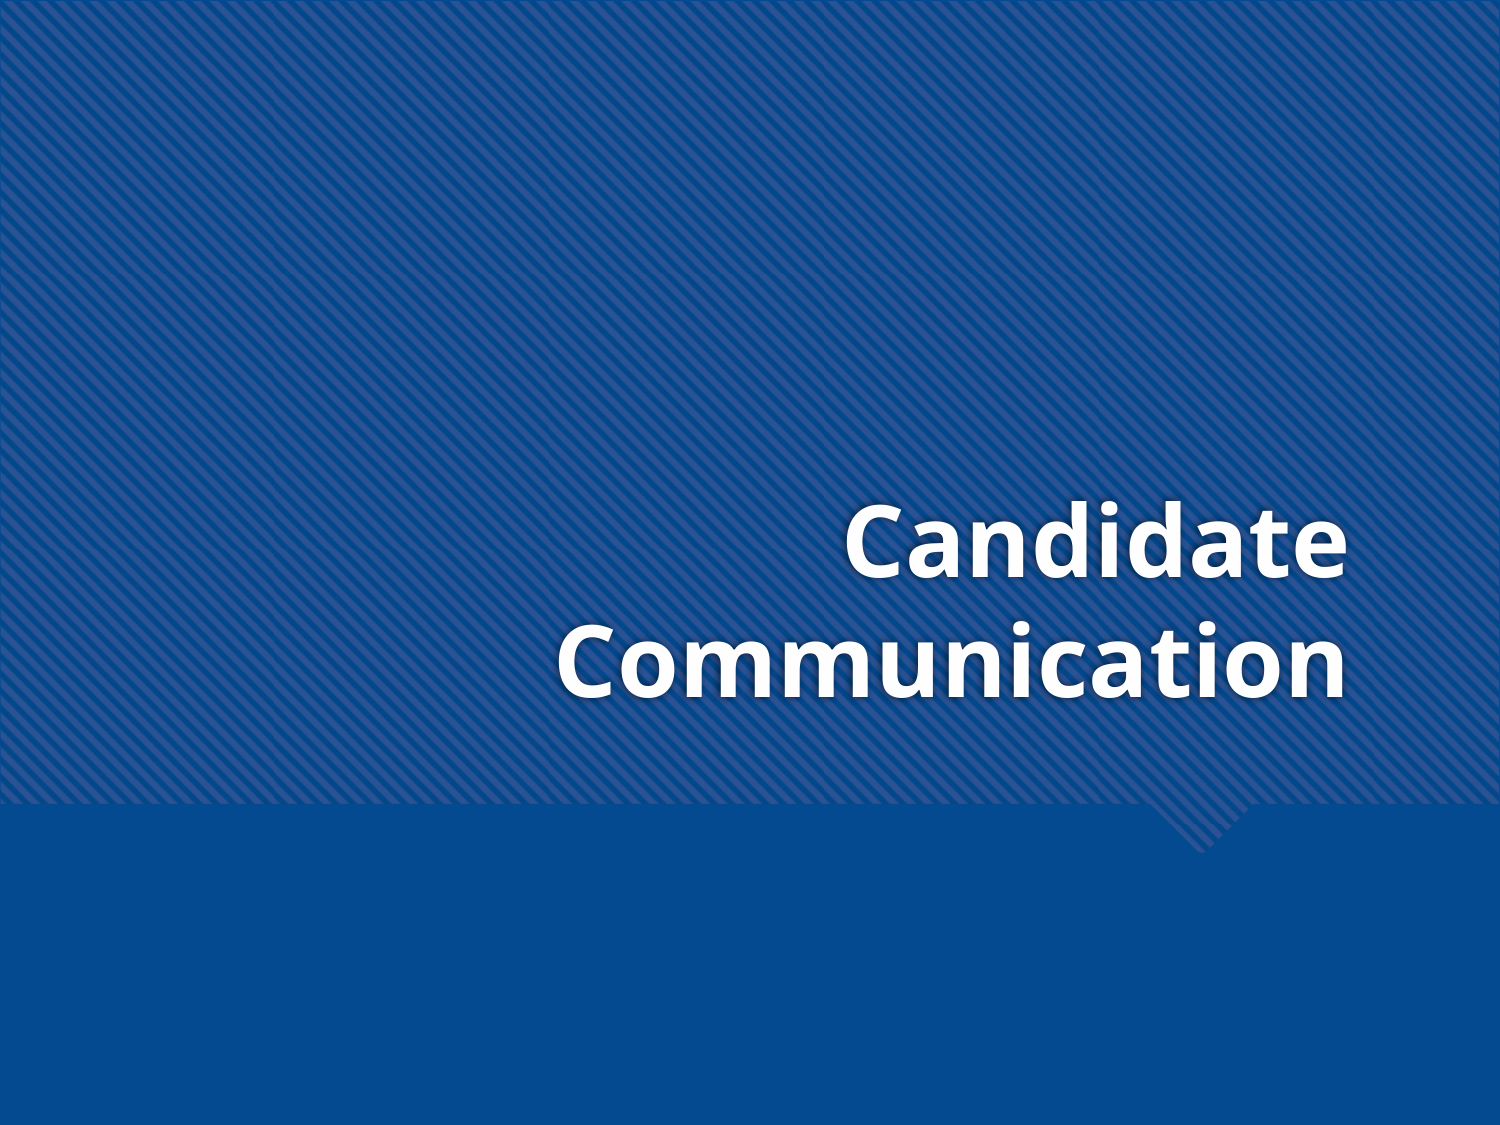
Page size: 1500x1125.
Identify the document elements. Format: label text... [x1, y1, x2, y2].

title Candidate Communication [132, 484, 1367, 726]
